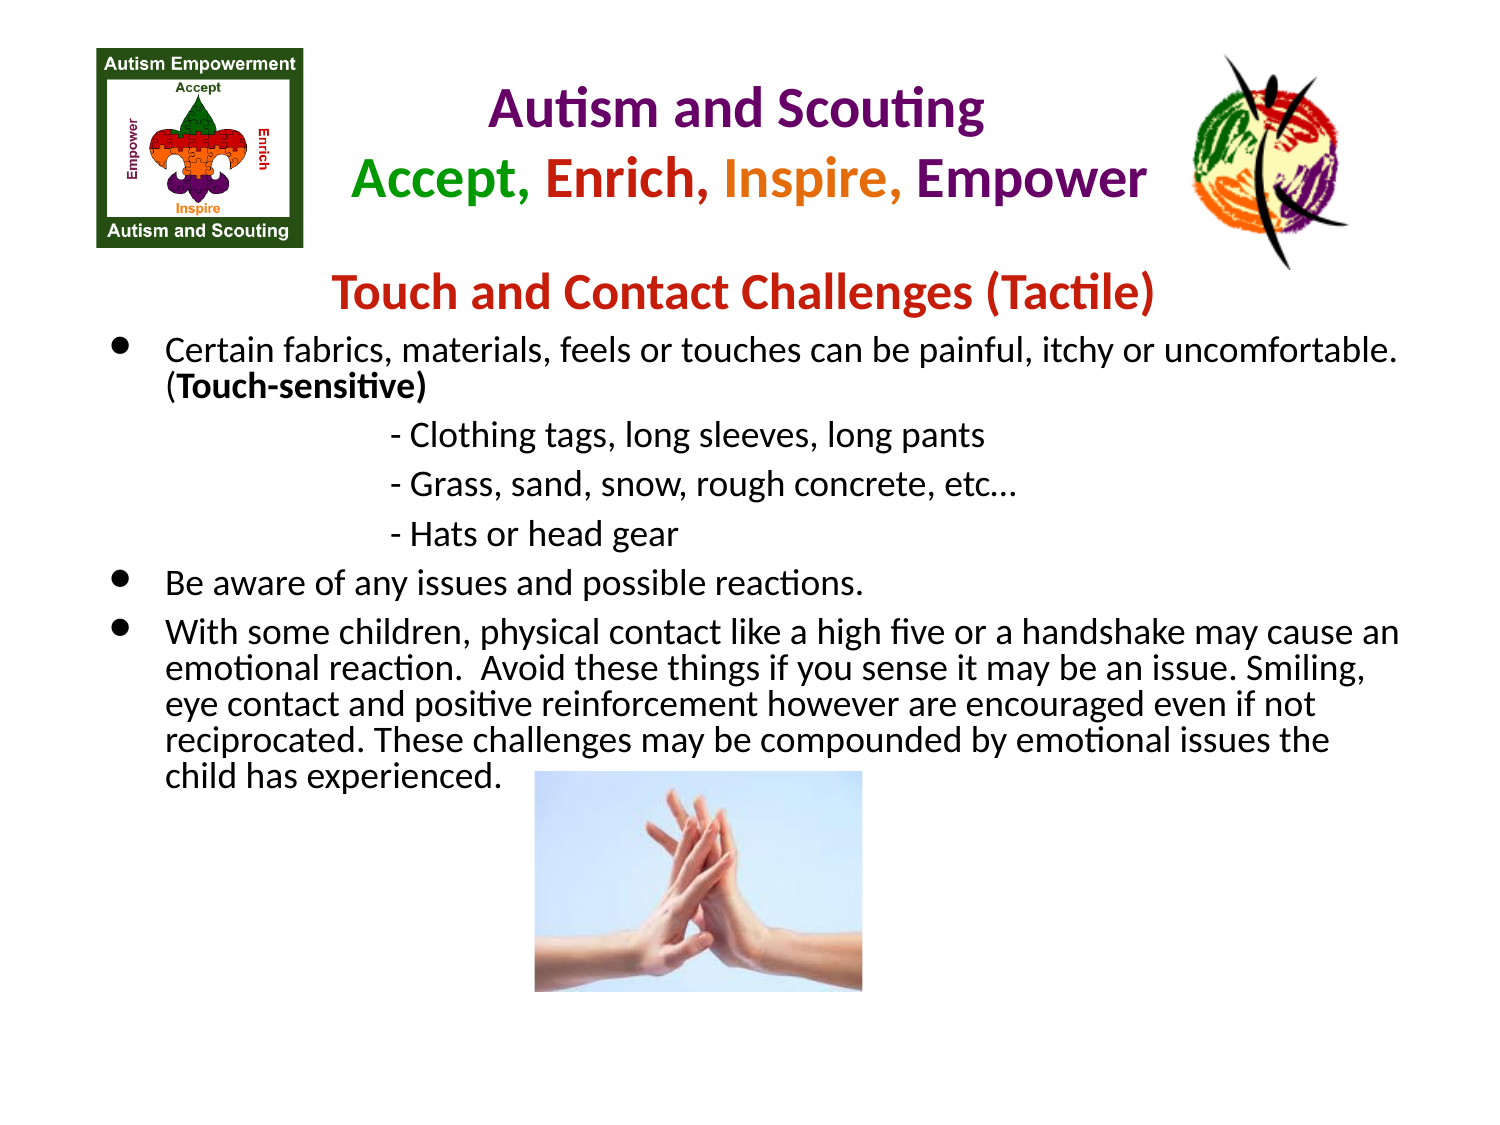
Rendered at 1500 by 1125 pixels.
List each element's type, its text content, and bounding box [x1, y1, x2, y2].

text_box [1187, 48, 1355, 270]
title Autism and Scouting Accept, Enrich, Inspire, Empower [75, 45, 1425, 233]
list Touch and Contact Challenges (Tactile) Certain fabrics, materials, feels or touches can be painful, itchy or uncomfortable. (Touch-sensitive) - Clothing tags, long sleeves, long pants - Grass, sand, snow, rough concrete, etc… - Hats or head gear Be aware of any issues and possible reactions. With some children, physical contact like a high five or a handshake may cause an emotional reaction. Avoid these things if you sense it may be an issue. Smiling, eye contact and positive reinforcement however are encouraged even if not reciprocated. These challenges may be compounded by emotional issues the child has experienced. [75, 262, 1425, 1005]
text_box [534, 771, 863, 992]
text_box [96, 48, 304, 248]
